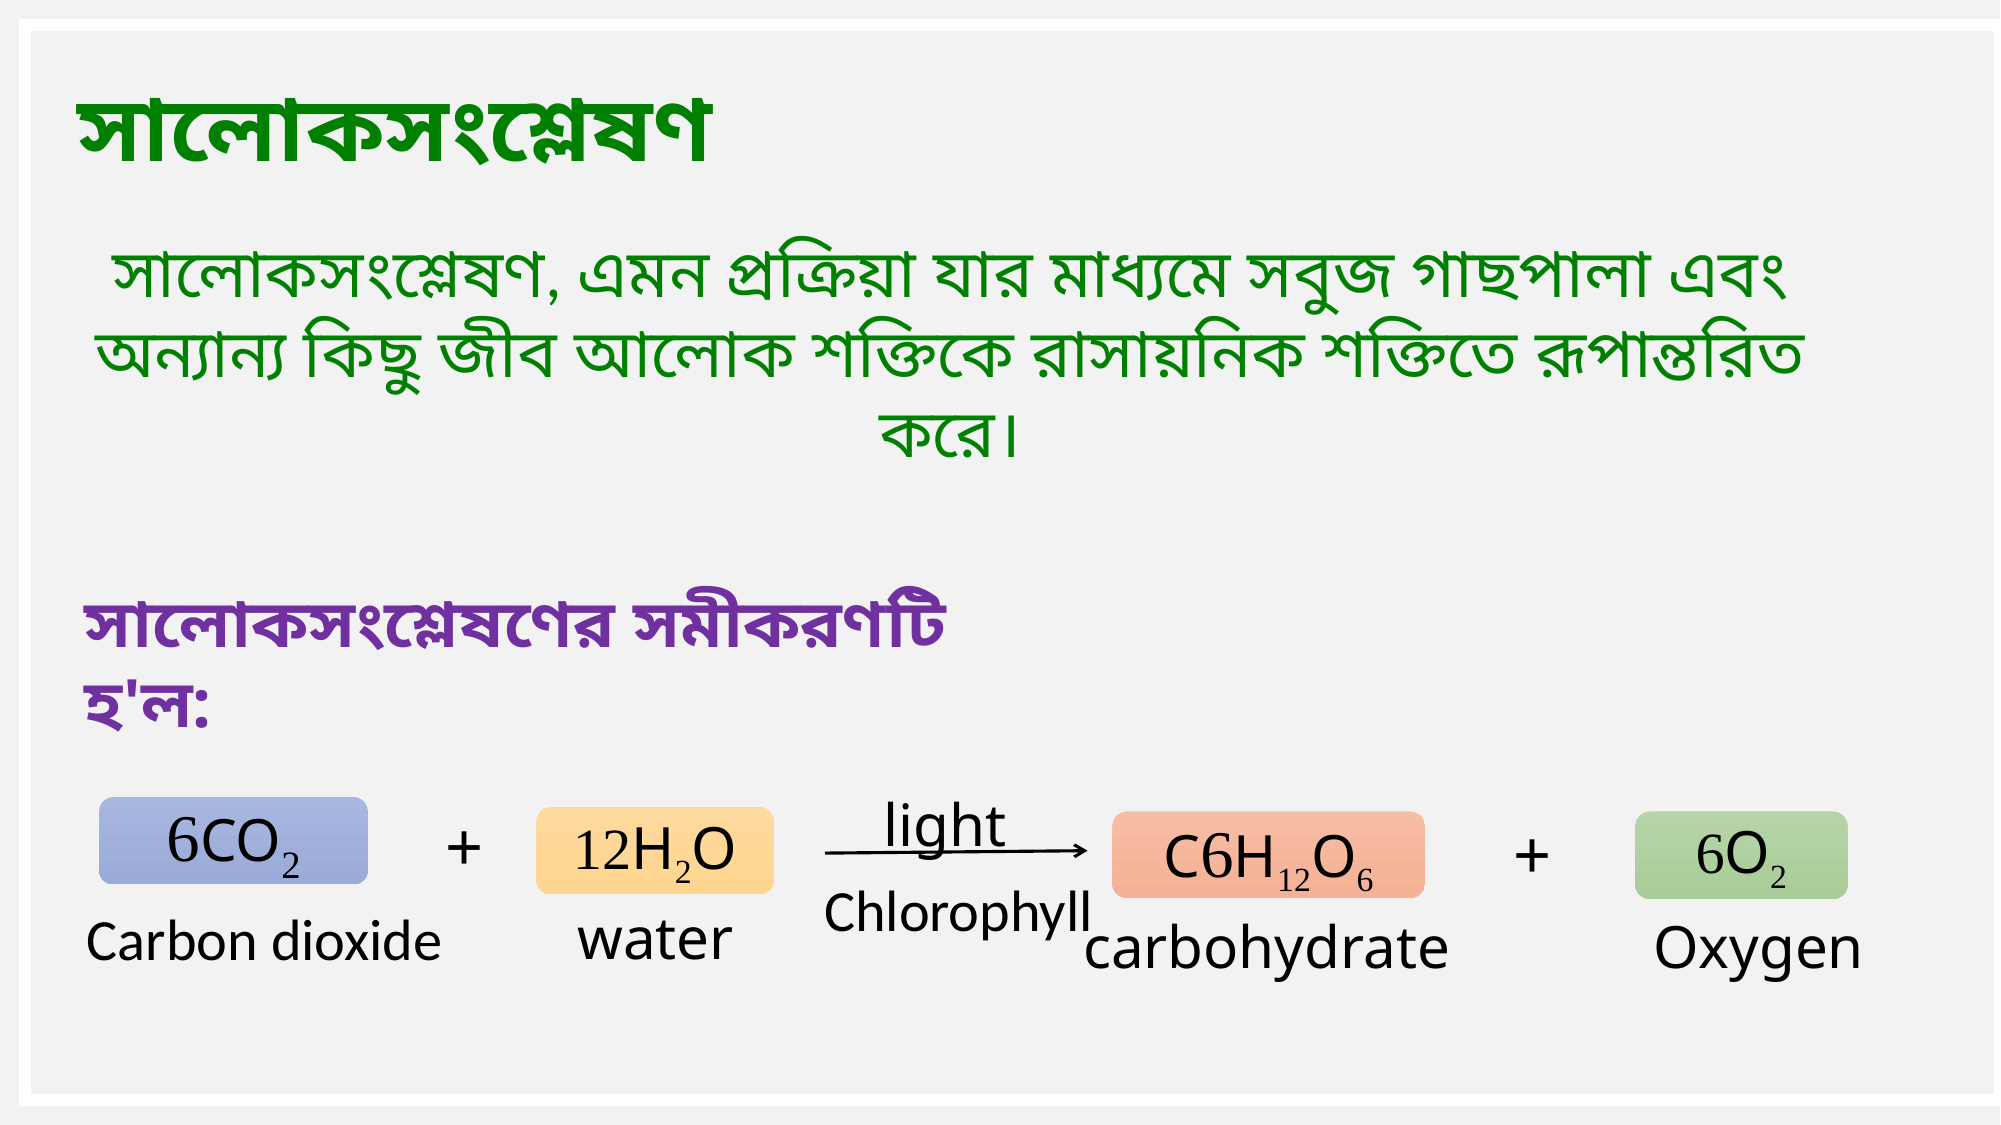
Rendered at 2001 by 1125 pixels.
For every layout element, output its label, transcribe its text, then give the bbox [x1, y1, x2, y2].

text_box 12H2O [535, 806, 775, 895]
text_box Chlorophyll [809, 865, 1113, 951]
text_box Carbon dioxide [19, 894, 495, 980]
text_box 6O2 [1634, 810, 1849, 900]
text_box carbohydrate [1053, 902, 1503, 988]
text_box + [430, 796, 509, 892]
text_box Oxygen [1638, 902, 1913, 988]
text_box 6CO2 [98, 796, 369, 886]
text_box সালোকসংশ্লেষণ [62, 62, 850, 188]
text_box [24, 24, 2000, 1101]
text_box C6H12O6 [1111, 810, 1426, 899]
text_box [824, 850, 1088, 854]
text_box light [868, 780, 1053, 850]
text_box water [562, 893, 799, 979]
text_box light [868, 854, 1053, 865]
text_box সালোকসংশ্লেষণ, এমন প্রক্রিয়া যার মাধ্যমে সবুজ গাছপালা এবং অন্যান্য কিছু জীব আলোক শক্তিকে রাসায়নিক শক্তিতে রূপান্তরিত করে। [62, 223, 1838, 478]
text_box + [1498, 805, 1576, 900]
text_box সালোকসংশ্লেষণের সমীকরণটি হ'ল: [70, 573, 1088, 748]
